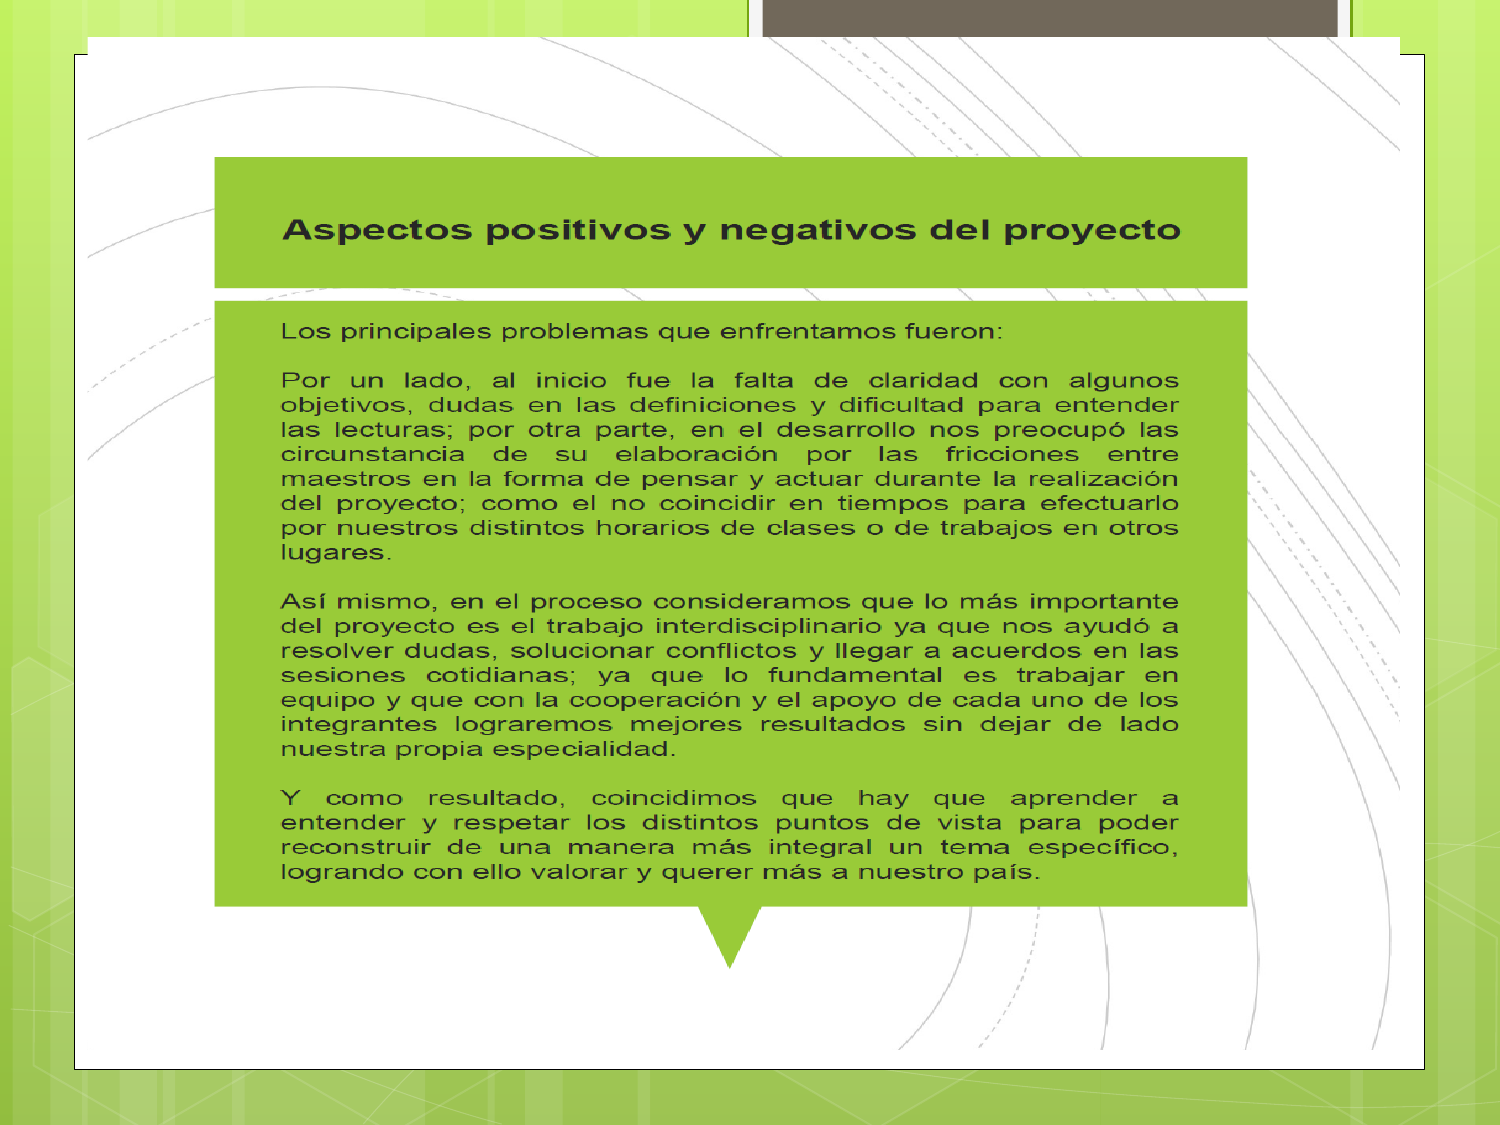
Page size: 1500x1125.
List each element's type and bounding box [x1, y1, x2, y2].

picture [87, 37, 1401, 1051]
